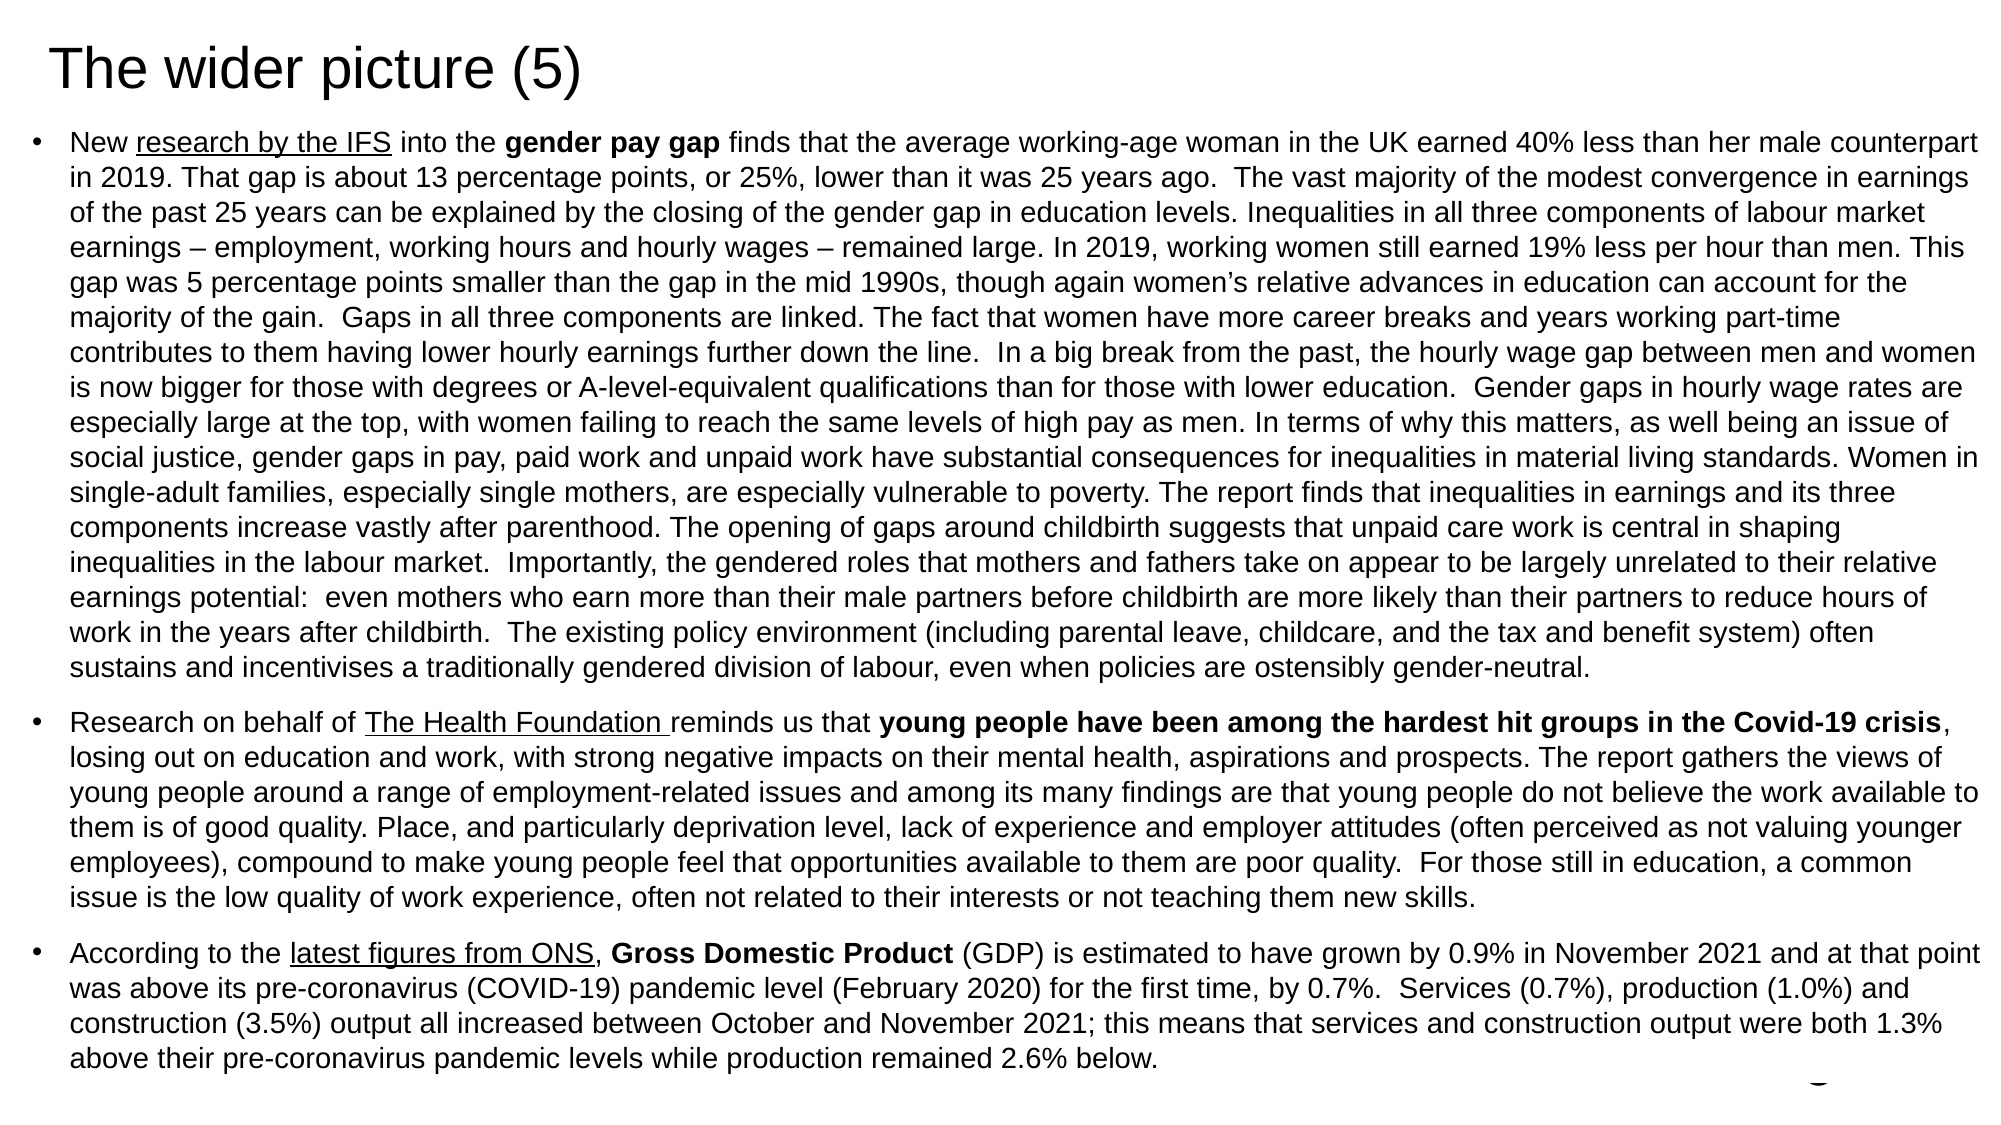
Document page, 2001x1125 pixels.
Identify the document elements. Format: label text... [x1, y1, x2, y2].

list New research by the IFS into the gender pay gap finds that the average working-age woman in the UK earned 40% less than her male counterpart in 2019. That gap is about 13 percentage points, or 25%, lower than it was 25 years ago. The vast majority of the modest convergence in earnings of the past 25 years can be explained by the closing of the gender gap in education levels. Inequalities in all three components of labour market earnings – employment, working hours and hourly wages – remained large. In 2019, working women still earned 19% less per hour than men. This gap was 5 percentage points smaller than the gap in the mid 1990s, though again women’s relative advances in education can account for the majority of the gain. Gaps in all three components are linked. The fact that women have more career breaks and years working part-time contributes to them having lower hourly earnings further down the line. In a big break from the past, the hourly wage gap between men and women is now bigger for those with degrees or A-level-equivalent qualifications than for those with lower education. Gender gaps in hourly wage rates are especially large at the top, with women failing to reach the same levels of high pay as men. In terms of why this matters, as well being an issue of social justice, gender gaps in pay, paid work and unpaid work have substantial consequences for inequalities in material living standards. Women in single-adult families, especially single mothers, are especially vulnerable to poverty. The report finds that inequalities in earnings and its three components increase vastly after parenthood. The opening of gaps around childbirth suggests that unpaid care work is central in shaping inequalities in the labour market. Importantly, the gendered roles that mothers and fathers take on appear to be largely unrelated to their relative earnings potential: even mothers who earn more than their male partners before childbirth are more likely than their partners to reduce hours of work in the years after childbirth. The existing policy environment (including parental leave, childcare, and the tax and benefit system) often sustains and incentivises a traditionally gendered division of labour, even when policies are ostensibly gender-neutral. Research on behalf of The Health Foundation reminds us that young people have been among the hardest hit groups in the Covid-19 crisis, losing out on education and work, with strong negative impacts on their mental health, aspirations and prospects. The report gathers the views of young people around a range of employment-related issues and among its many findings are that young people do not believe the work available to them is of good quality. Place, and particularly deprivation level, lack of experience and employer attitudes (often perceived as not valuing younger employees), compound to make young people feel that opportunities available to them are poor quality. For those still in education, a common issue is the low quality of work experience, often not related to their interests or not teaching them new skills. According to the latest figures from ONS, Gross Domestic Product (GDP) is estimated to have grown by 0.9% in November 2021 and at that point was above its pre-coronavirus (COVID-19) pandemic level (February 2020) for the first time, by 0.7%. Services (0.7%), production (1.0%) and construction (3.5%) output all increased between October and November 2021; this means that services and construction output were both 1.3% above their pre-coronavirus pandemic levels while production remained 2.6% below. [17, 115, 2000, 1083]
title The wider picture (5) [33, 21, 1924, 115]
picture [1505, 1083, 1951, 1093]
